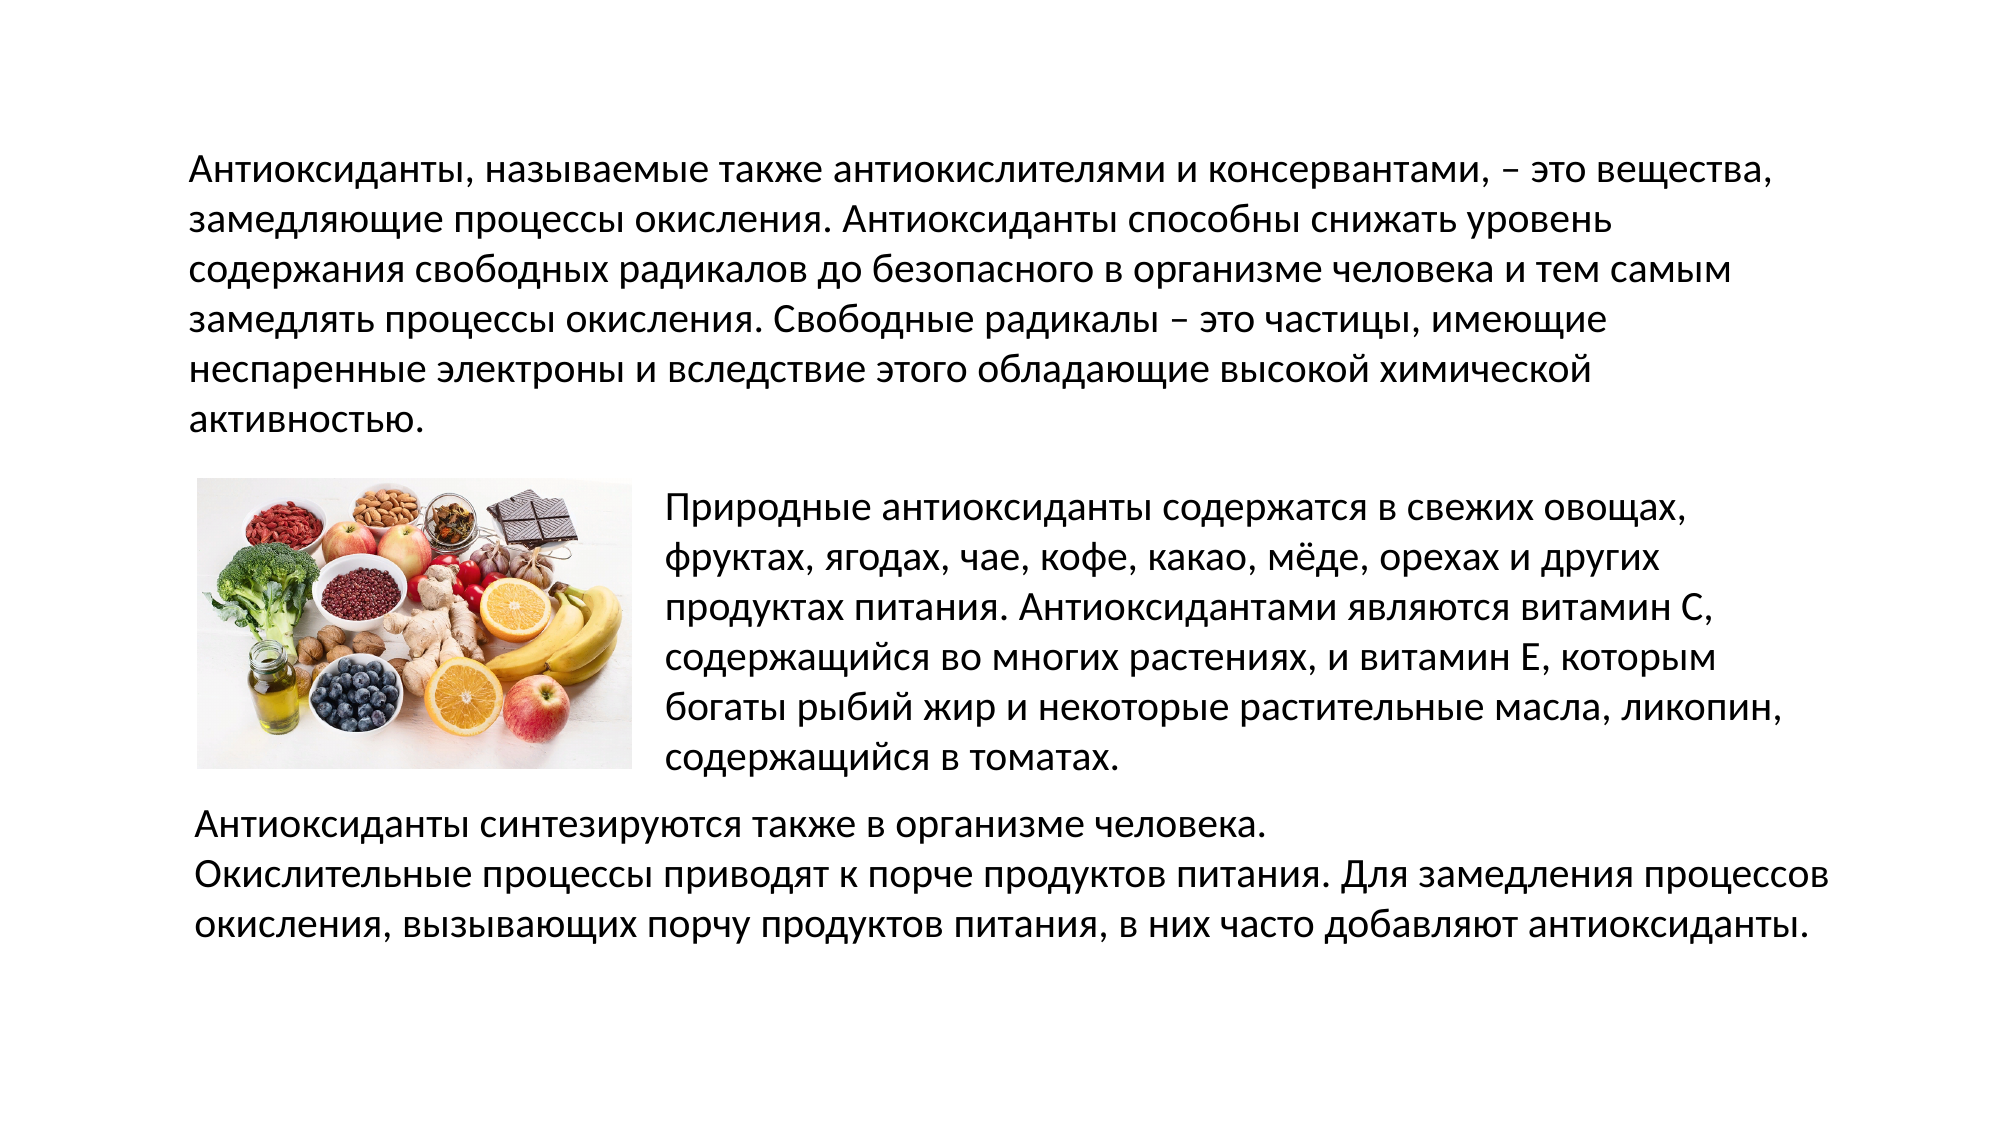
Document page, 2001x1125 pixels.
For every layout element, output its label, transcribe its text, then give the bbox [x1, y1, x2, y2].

picture [197, 478, 632, 769]
text_box Антиоксиданты синтезируются также в организме человека. Окислительные процессы приводят к порче продуктов питания. Для замедления процессов окисления, вызывающих порчу продуктов питания, в них часто добавляют антиоксиданты. [179, 788, 1902, 954]
text_box Антиоксиданты, называемые также антиокислителями и консервантами, – это вещества, замедляющие процессы окисления. Антиоксиданты способны снижать уровень содержания свободных радикалов до безопасного в организме человека и тем самым замедлять процессы окисления. Свободные радикалы – это частицы, имеющие неспаренные электроны и вследствие этого обладающие высокой химической активностью. [174, 133, 1802, 449]
text_box Природные антиоксиданты содержатся в свежих овощах, фруктах, ягодах, чае, кофе, какао, мёде, орехах и других продуктах питания. Антиоксидантами являются витамин С, содержащийся во многих растениях, и витамин Е, которым богаты рыбий жир и некоторые растительные масла, ликопин, содержащийся в томатах. [650, 471, 1802, 787]
